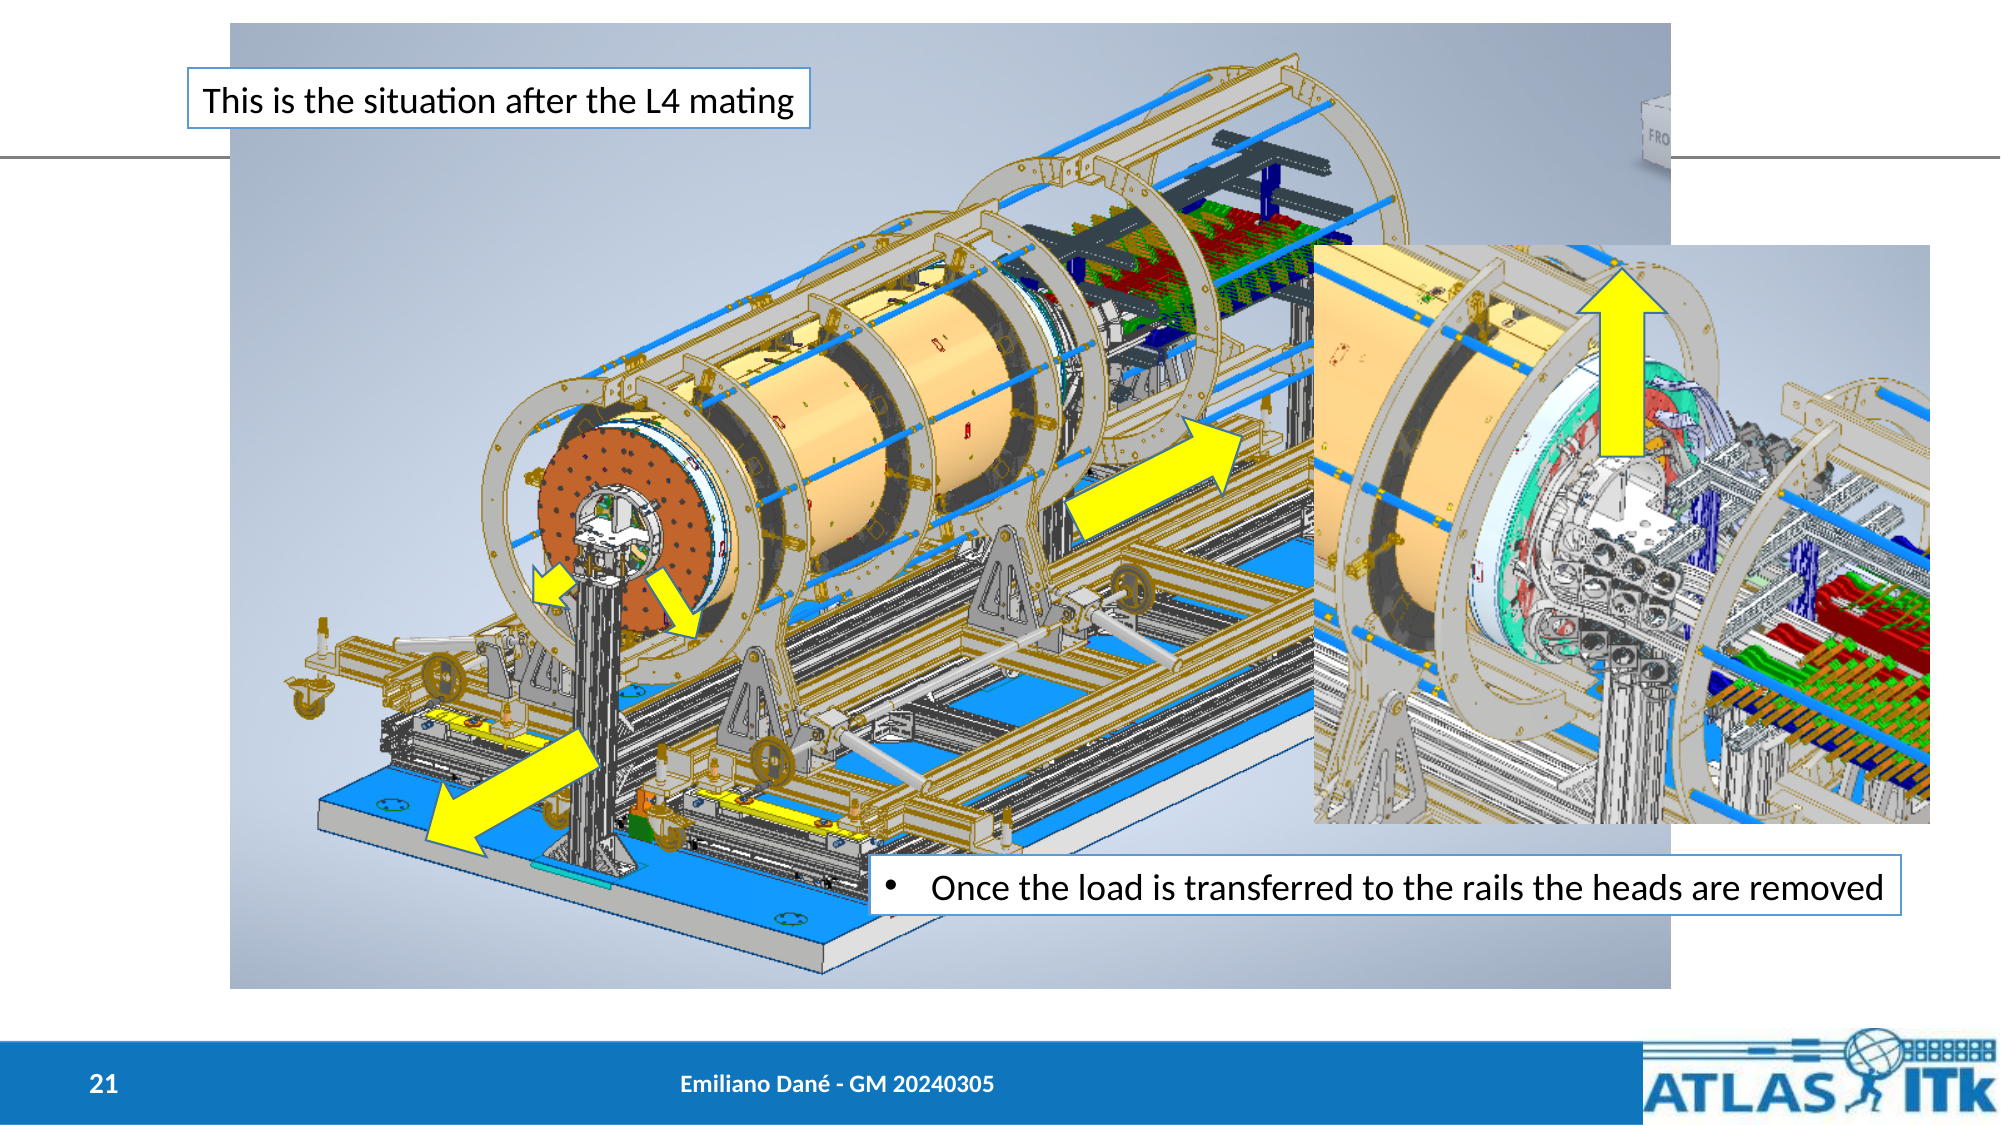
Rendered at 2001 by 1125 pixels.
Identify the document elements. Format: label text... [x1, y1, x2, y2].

text_box This is the situation after the L4 mating [187, 67, 230, 129]
text_box Once the load is transferred to the rails the heads are removed [1671, 854, 1902, 916]
picture [1643, 1028, 2001, 1125]
slide_number 21 [74, 1052, 294, 1113]
picture [230, 23, 1930, 989]
footer Emiliano Dané - GM 20240305 [329, 1052, 1347, 1113]
